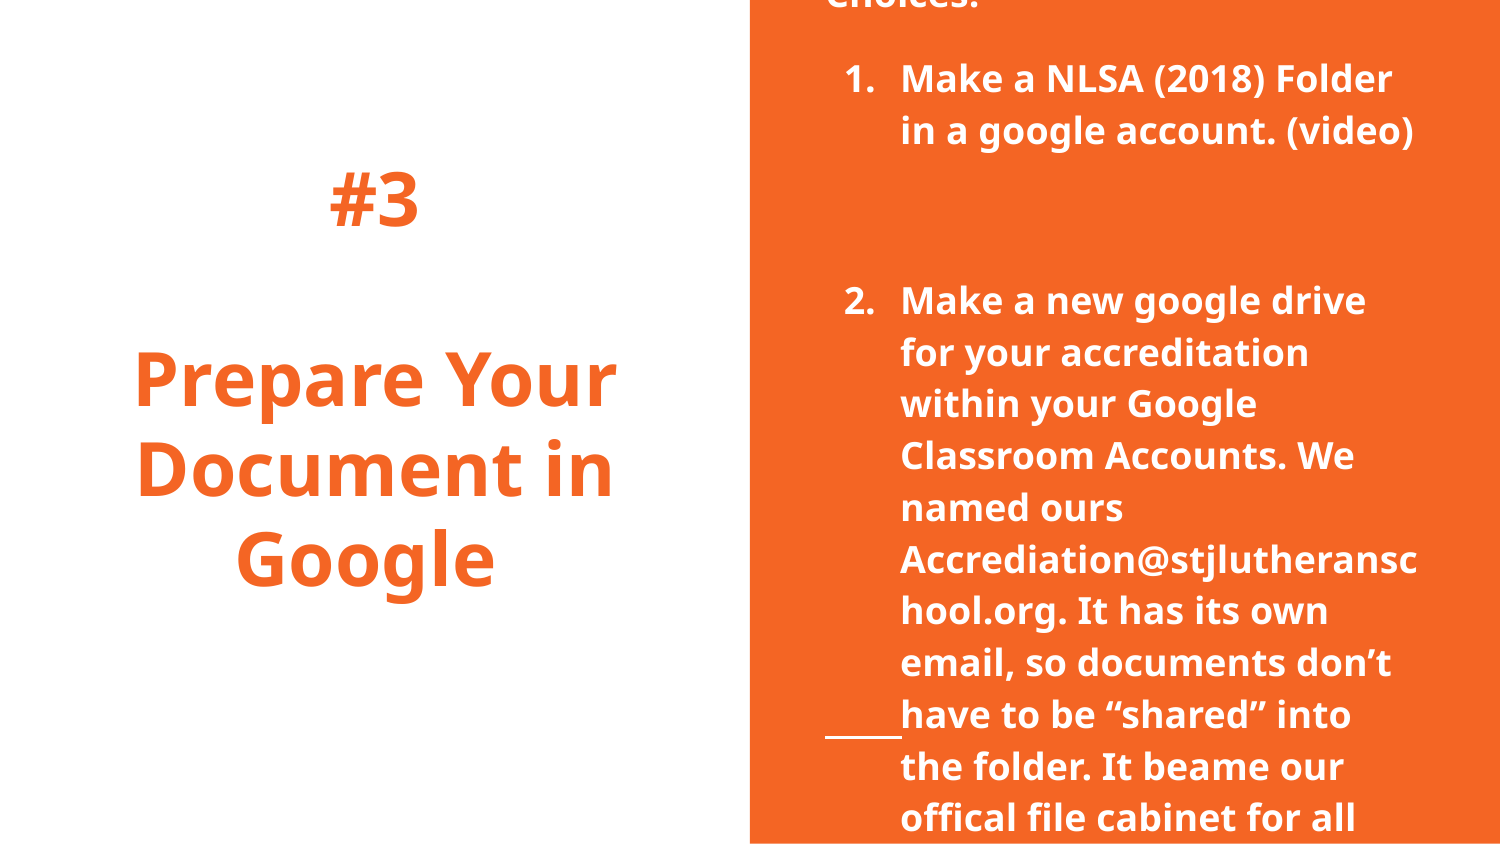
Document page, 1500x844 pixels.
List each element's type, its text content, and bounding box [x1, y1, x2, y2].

list Choices: Make a NLSA (2018) Folder in a google account. (video) Make a new google drive for your accreditation within your Google Classroom Accounts. We named ours Accrediation@stjlutheranschool.org. It has its own email, so documents don’t have to be “shared” into the folder. It beame our offical file cabinet for all accreditation evidence. [810, 118, 1440, 725]
title #3 Prepare Your Document in Google [43, 313, 708, 530]
